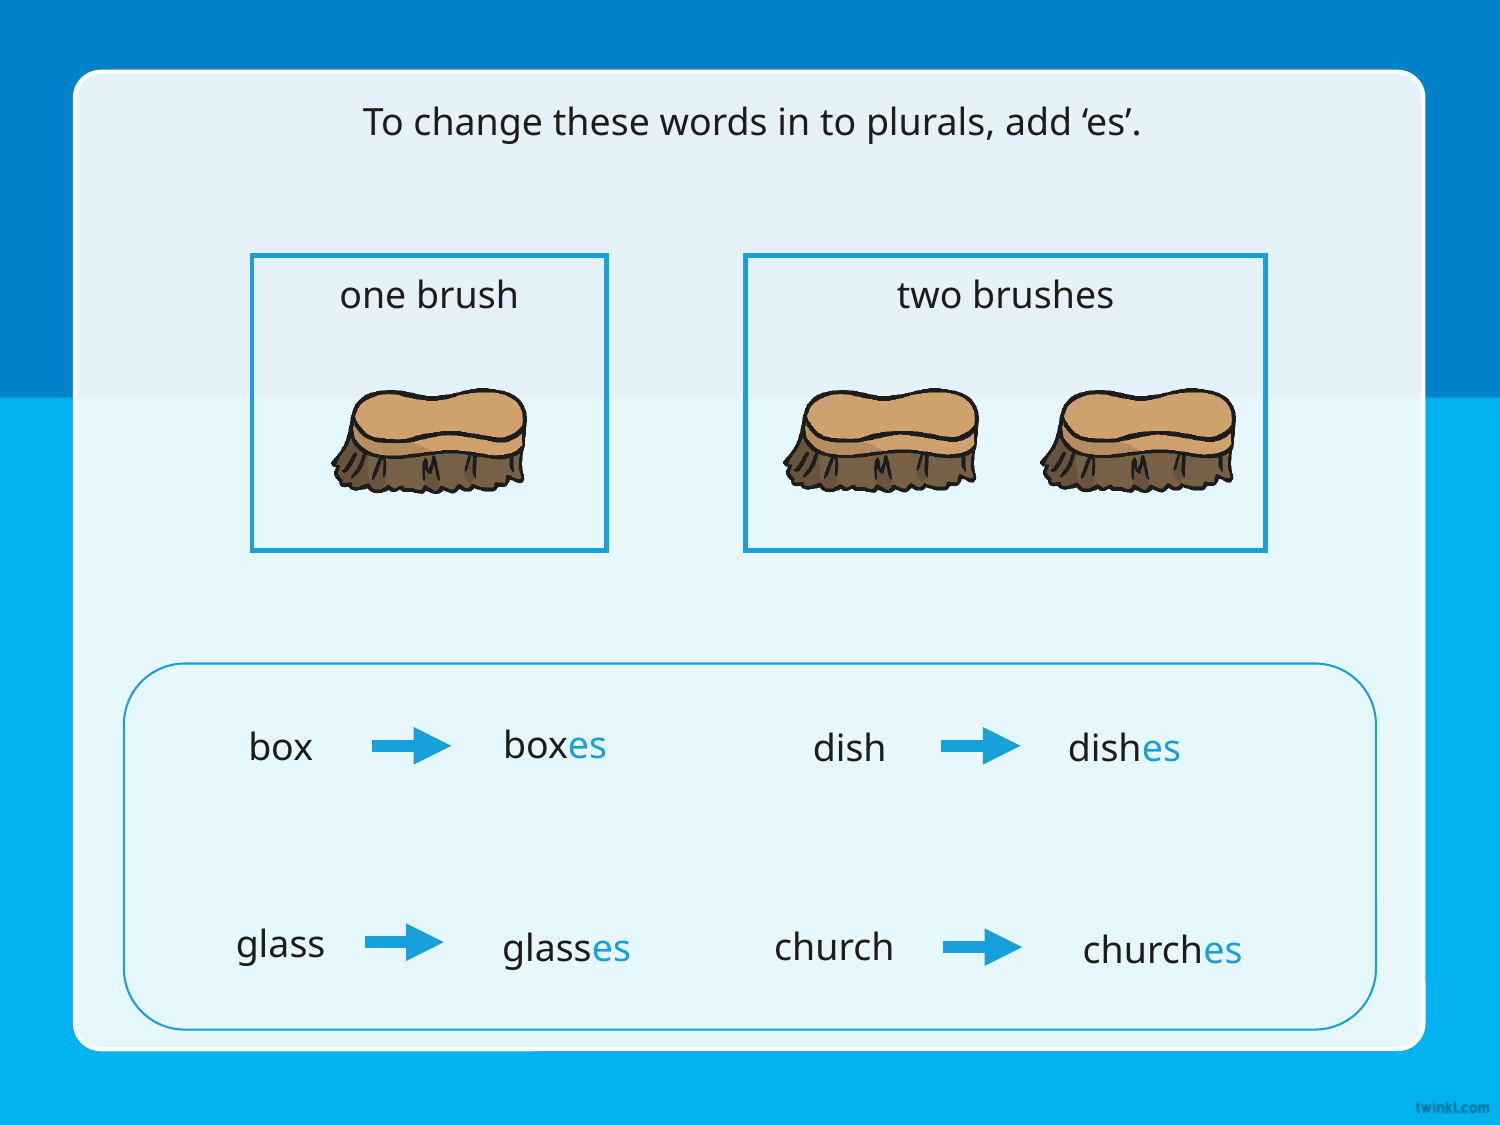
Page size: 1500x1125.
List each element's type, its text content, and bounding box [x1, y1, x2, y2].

text_box [122, 662, 1378, 1031]
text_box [234, 255, 625, 551]
picture [0, 0, 1500, 396]
text_box glass [176, 912, 385, 973]
text_box church [730, 915, 939, 976]
text_box dishes [1020, 716, 1229, 777]
text_box boxes [451, 713, 660, 774]
text_box glasses [451, 916, 682, 977]
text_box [745, 255, 1266, 551]
text_box box [176, 715, 385, 776]
text_box To change these words in to plurals, add ‘es’. [135, 90, 1370, 150]
text_box dish [745, 716, 954, 777]
text_box churches [1027, 918, 1299, 978]
